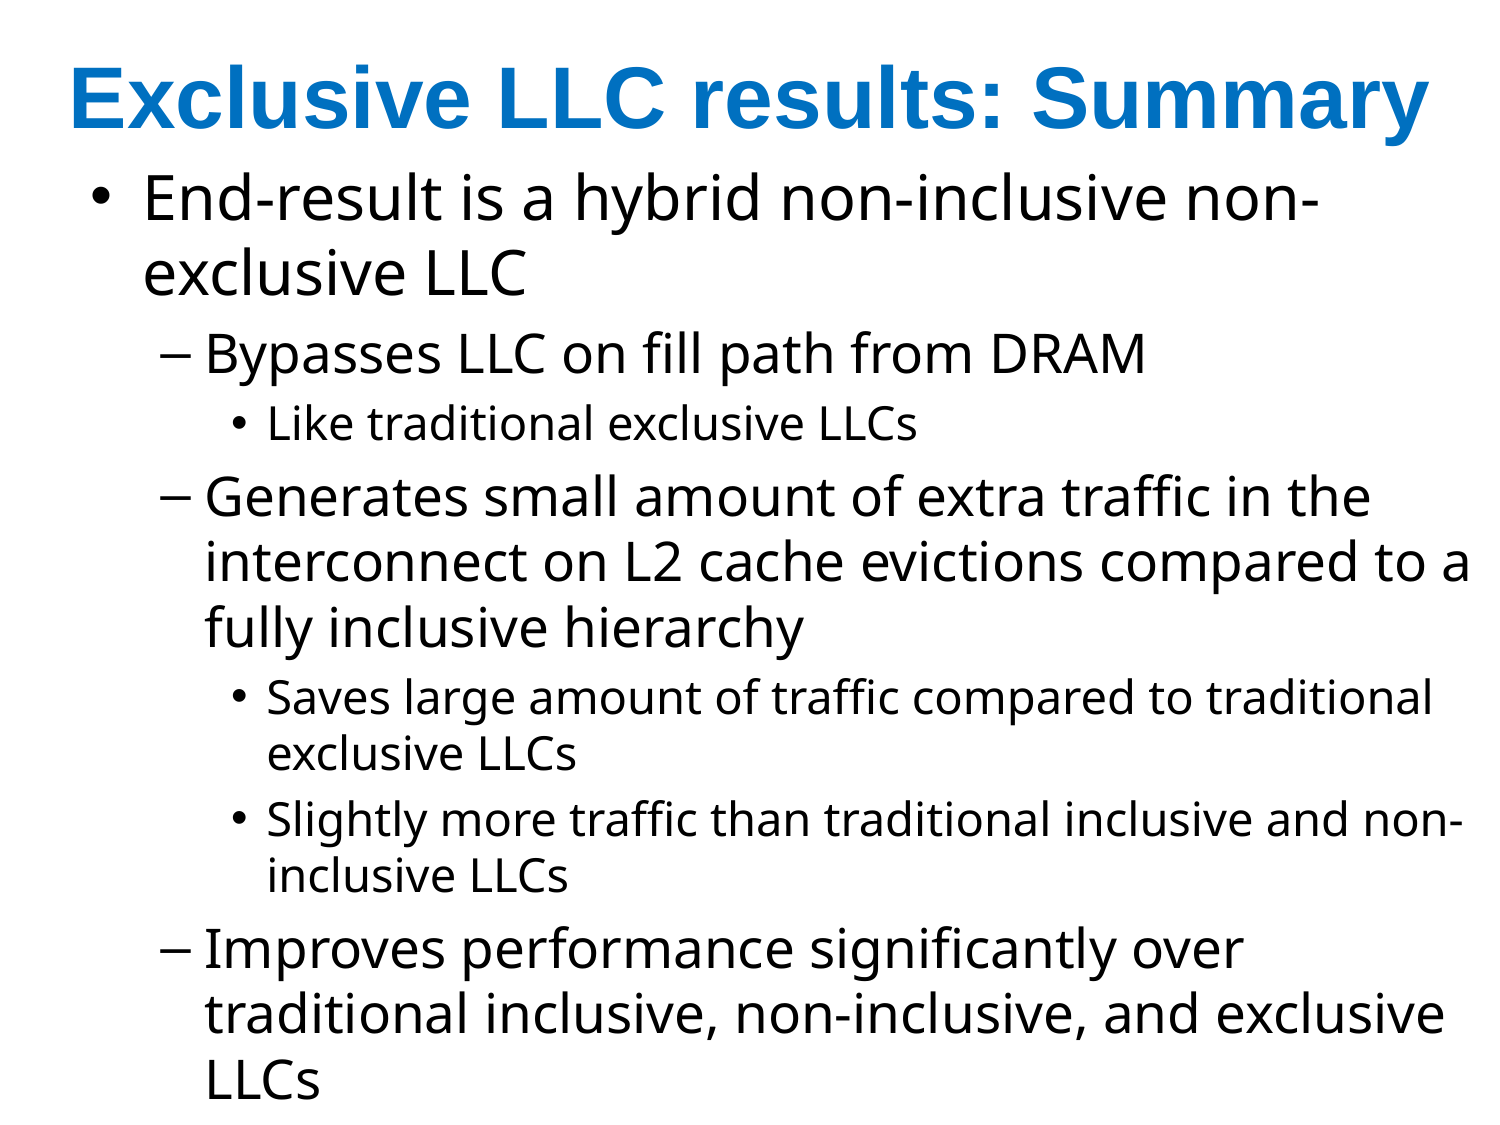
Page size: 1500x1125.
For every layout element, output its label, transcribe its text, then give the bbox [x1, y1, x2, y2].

title Exclusive LLC results: Summary [0, 0, 1500, 188]
list End-result is a hybrid non-inclusive non-exclusive LLC Bypasses LLC on fill path from DRAM Like traditional exclusive LLCs Generates small amount of extra traffic in the interconnect on L2 cache evictions compared to a fully inclusive hierarchy Saves large amount of traffic compared to traditional exclusive LLCs Slightly more traffic than traditional inclusive and non-inclusive LLCs Improves performance significantly over traditional inclusive, non-inclusive, and exclusive LLCs [75, 149, 1500, 1125]
